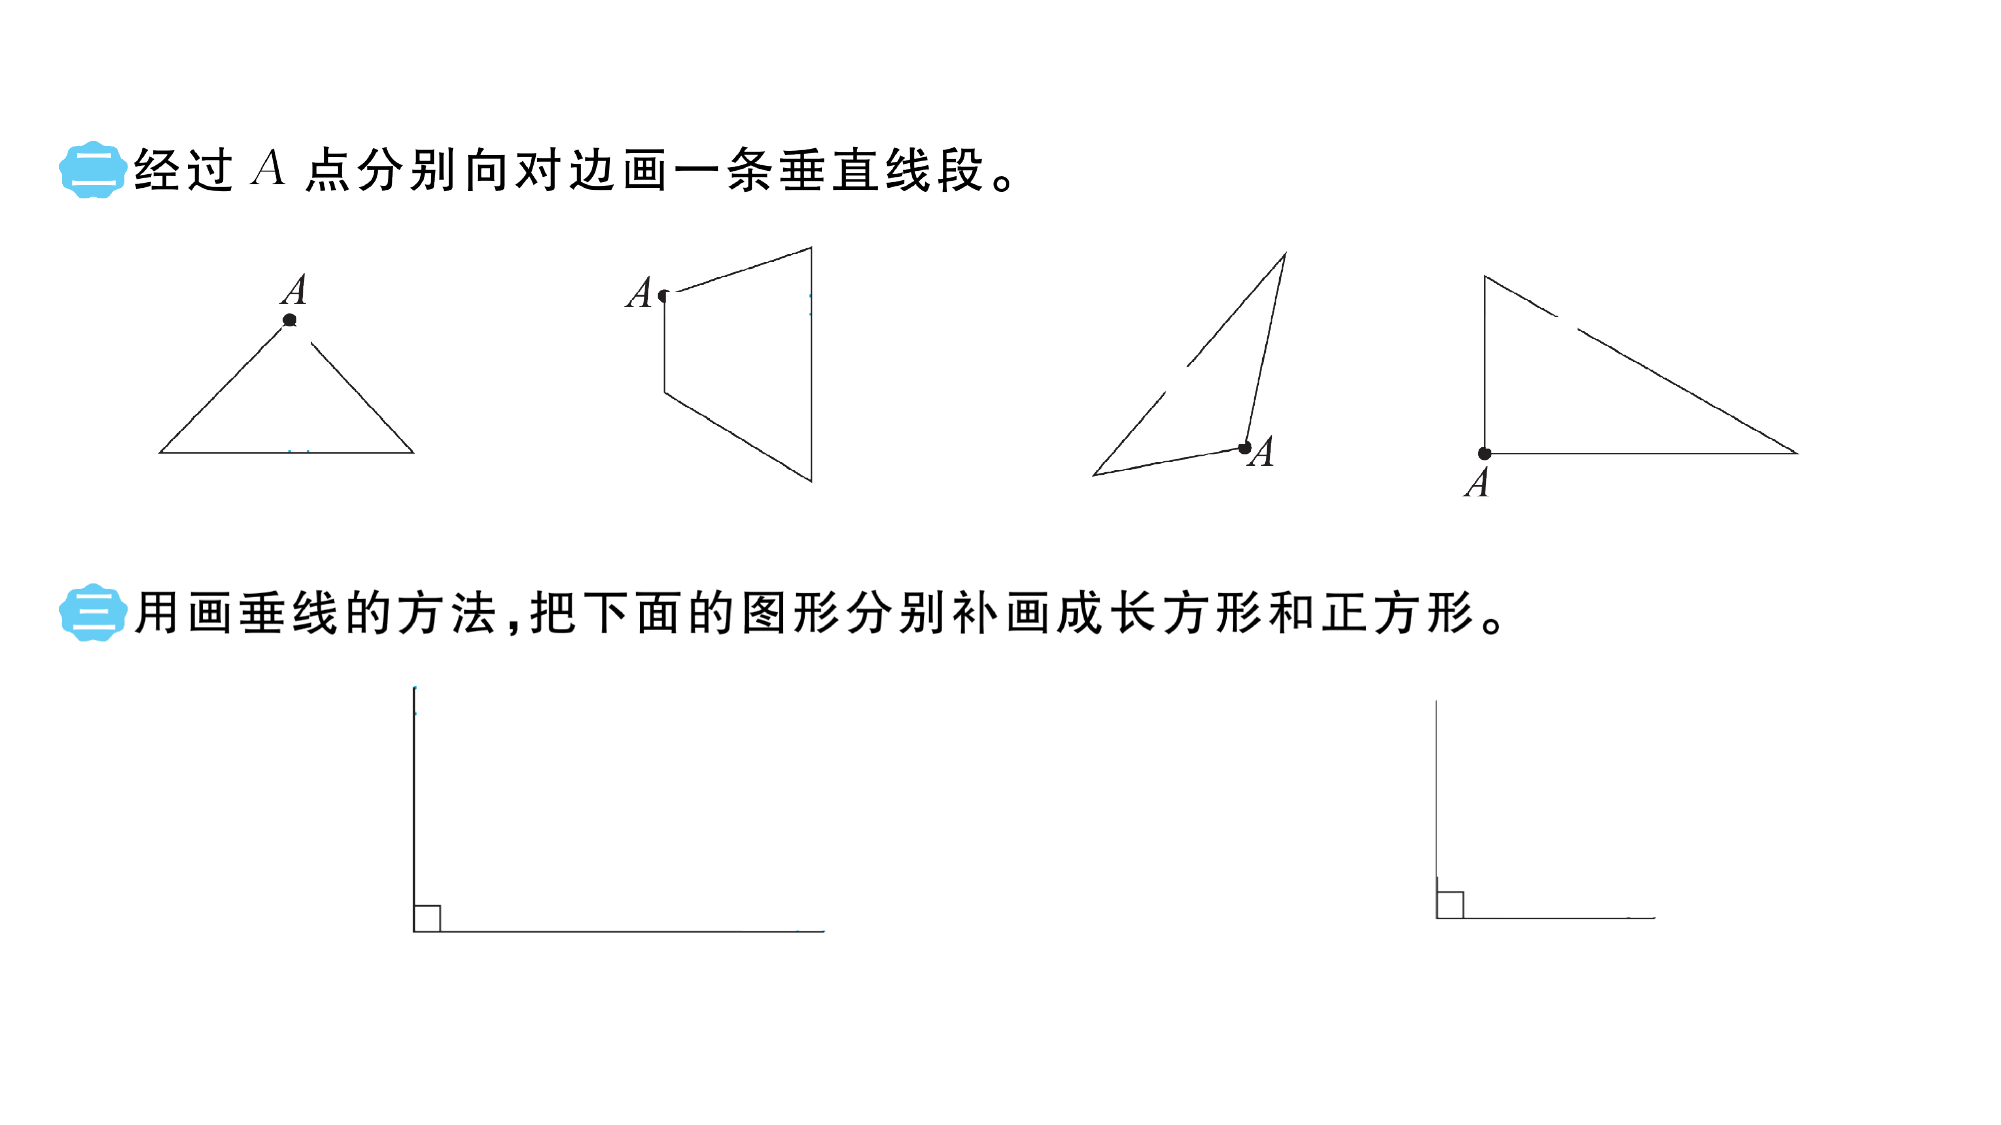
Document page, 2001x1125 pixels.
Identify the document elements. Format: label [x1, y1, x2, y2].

picture [55, 562, 1946, 963]
picture [55, 118, 1945, 518]
